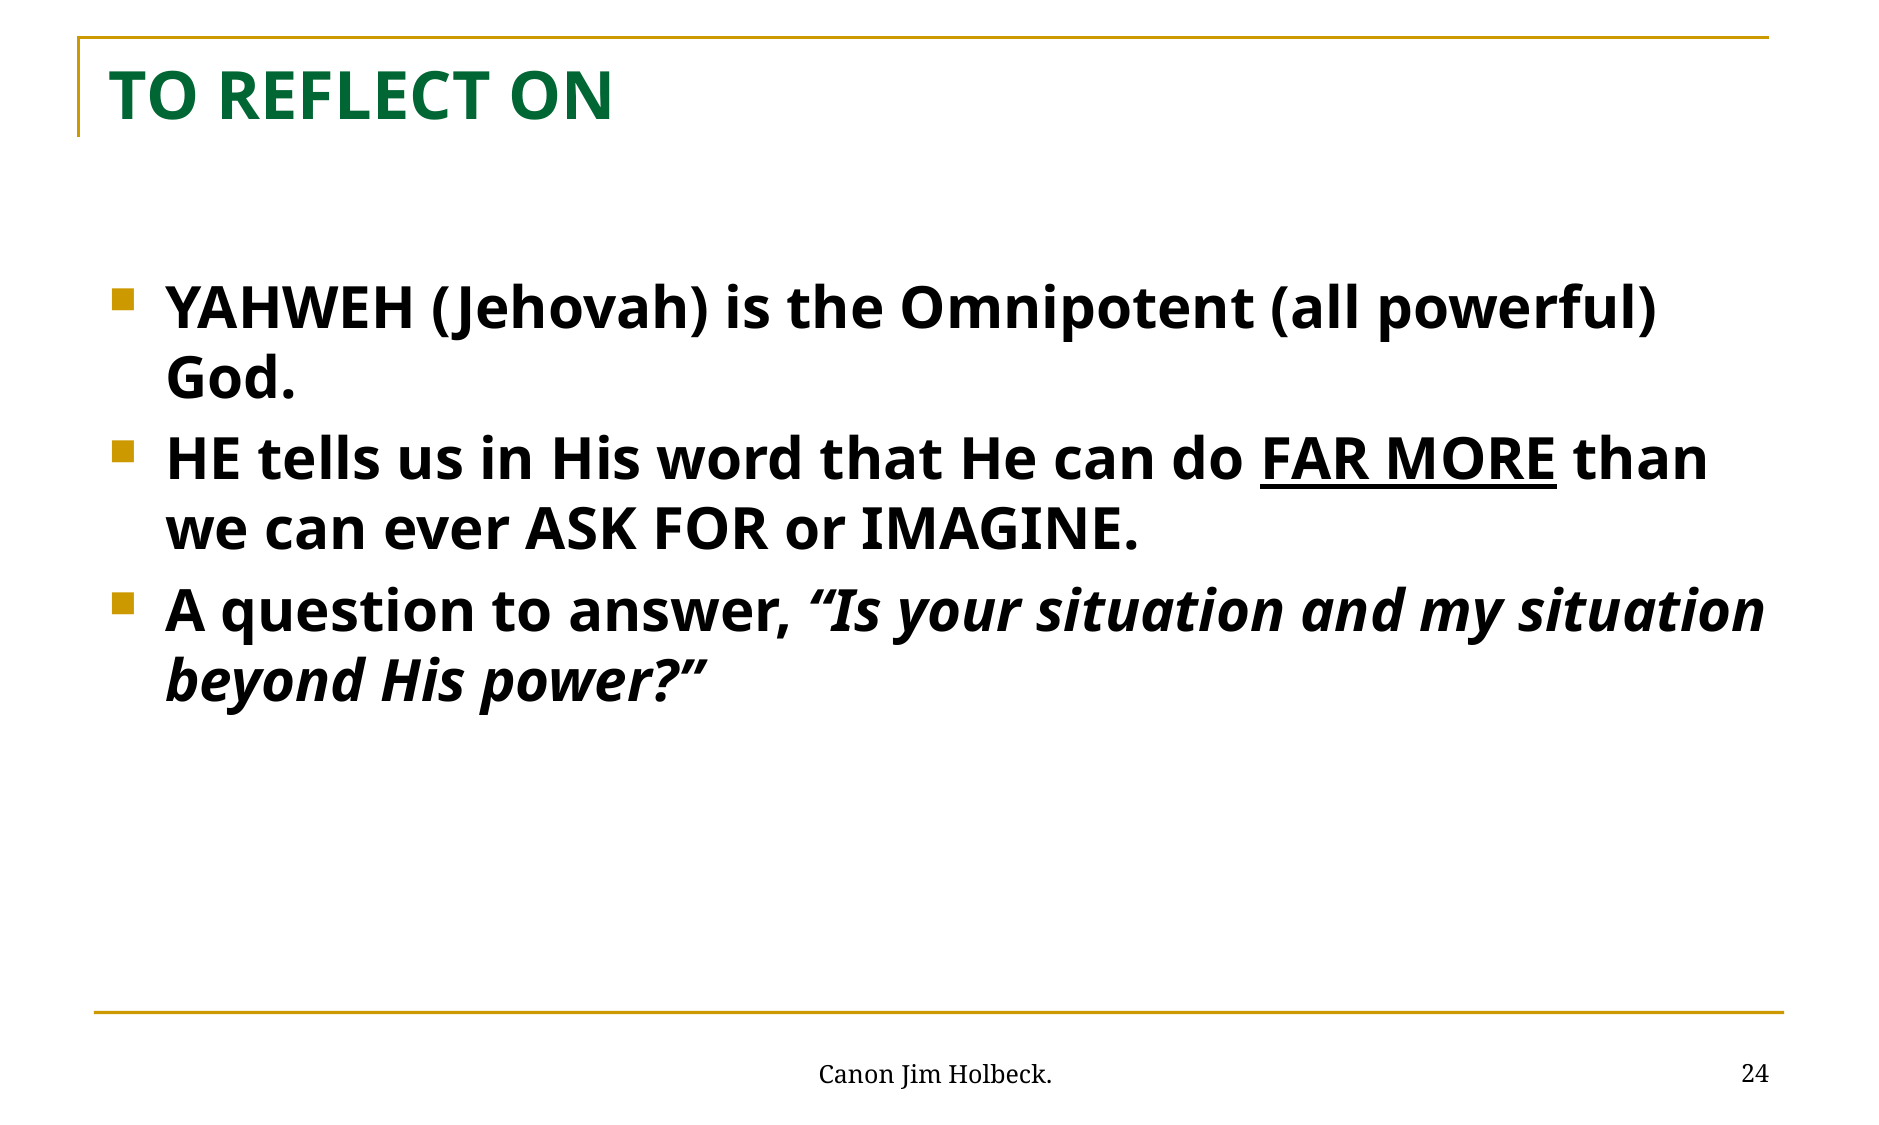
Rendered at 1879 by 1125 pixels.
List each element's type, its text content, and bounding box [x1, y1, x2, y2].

footer Canon Jim Holbeck. [641, 1024, 1237, 1101]
title TO REFLECT ON [93, 45, 1785, 163]
slide_number 24 [1345, 1023, 1785, 1100]
list YAHWEH (Jehovah) is the Omnipotent (all powerful) God. HE tells us in His word that He can do FAR MORE than we can ever ASK FOR or IMAGINE. A question to answer, “Is your situation and my situation beyond His power?” [93, 262, 1785, 1006]
